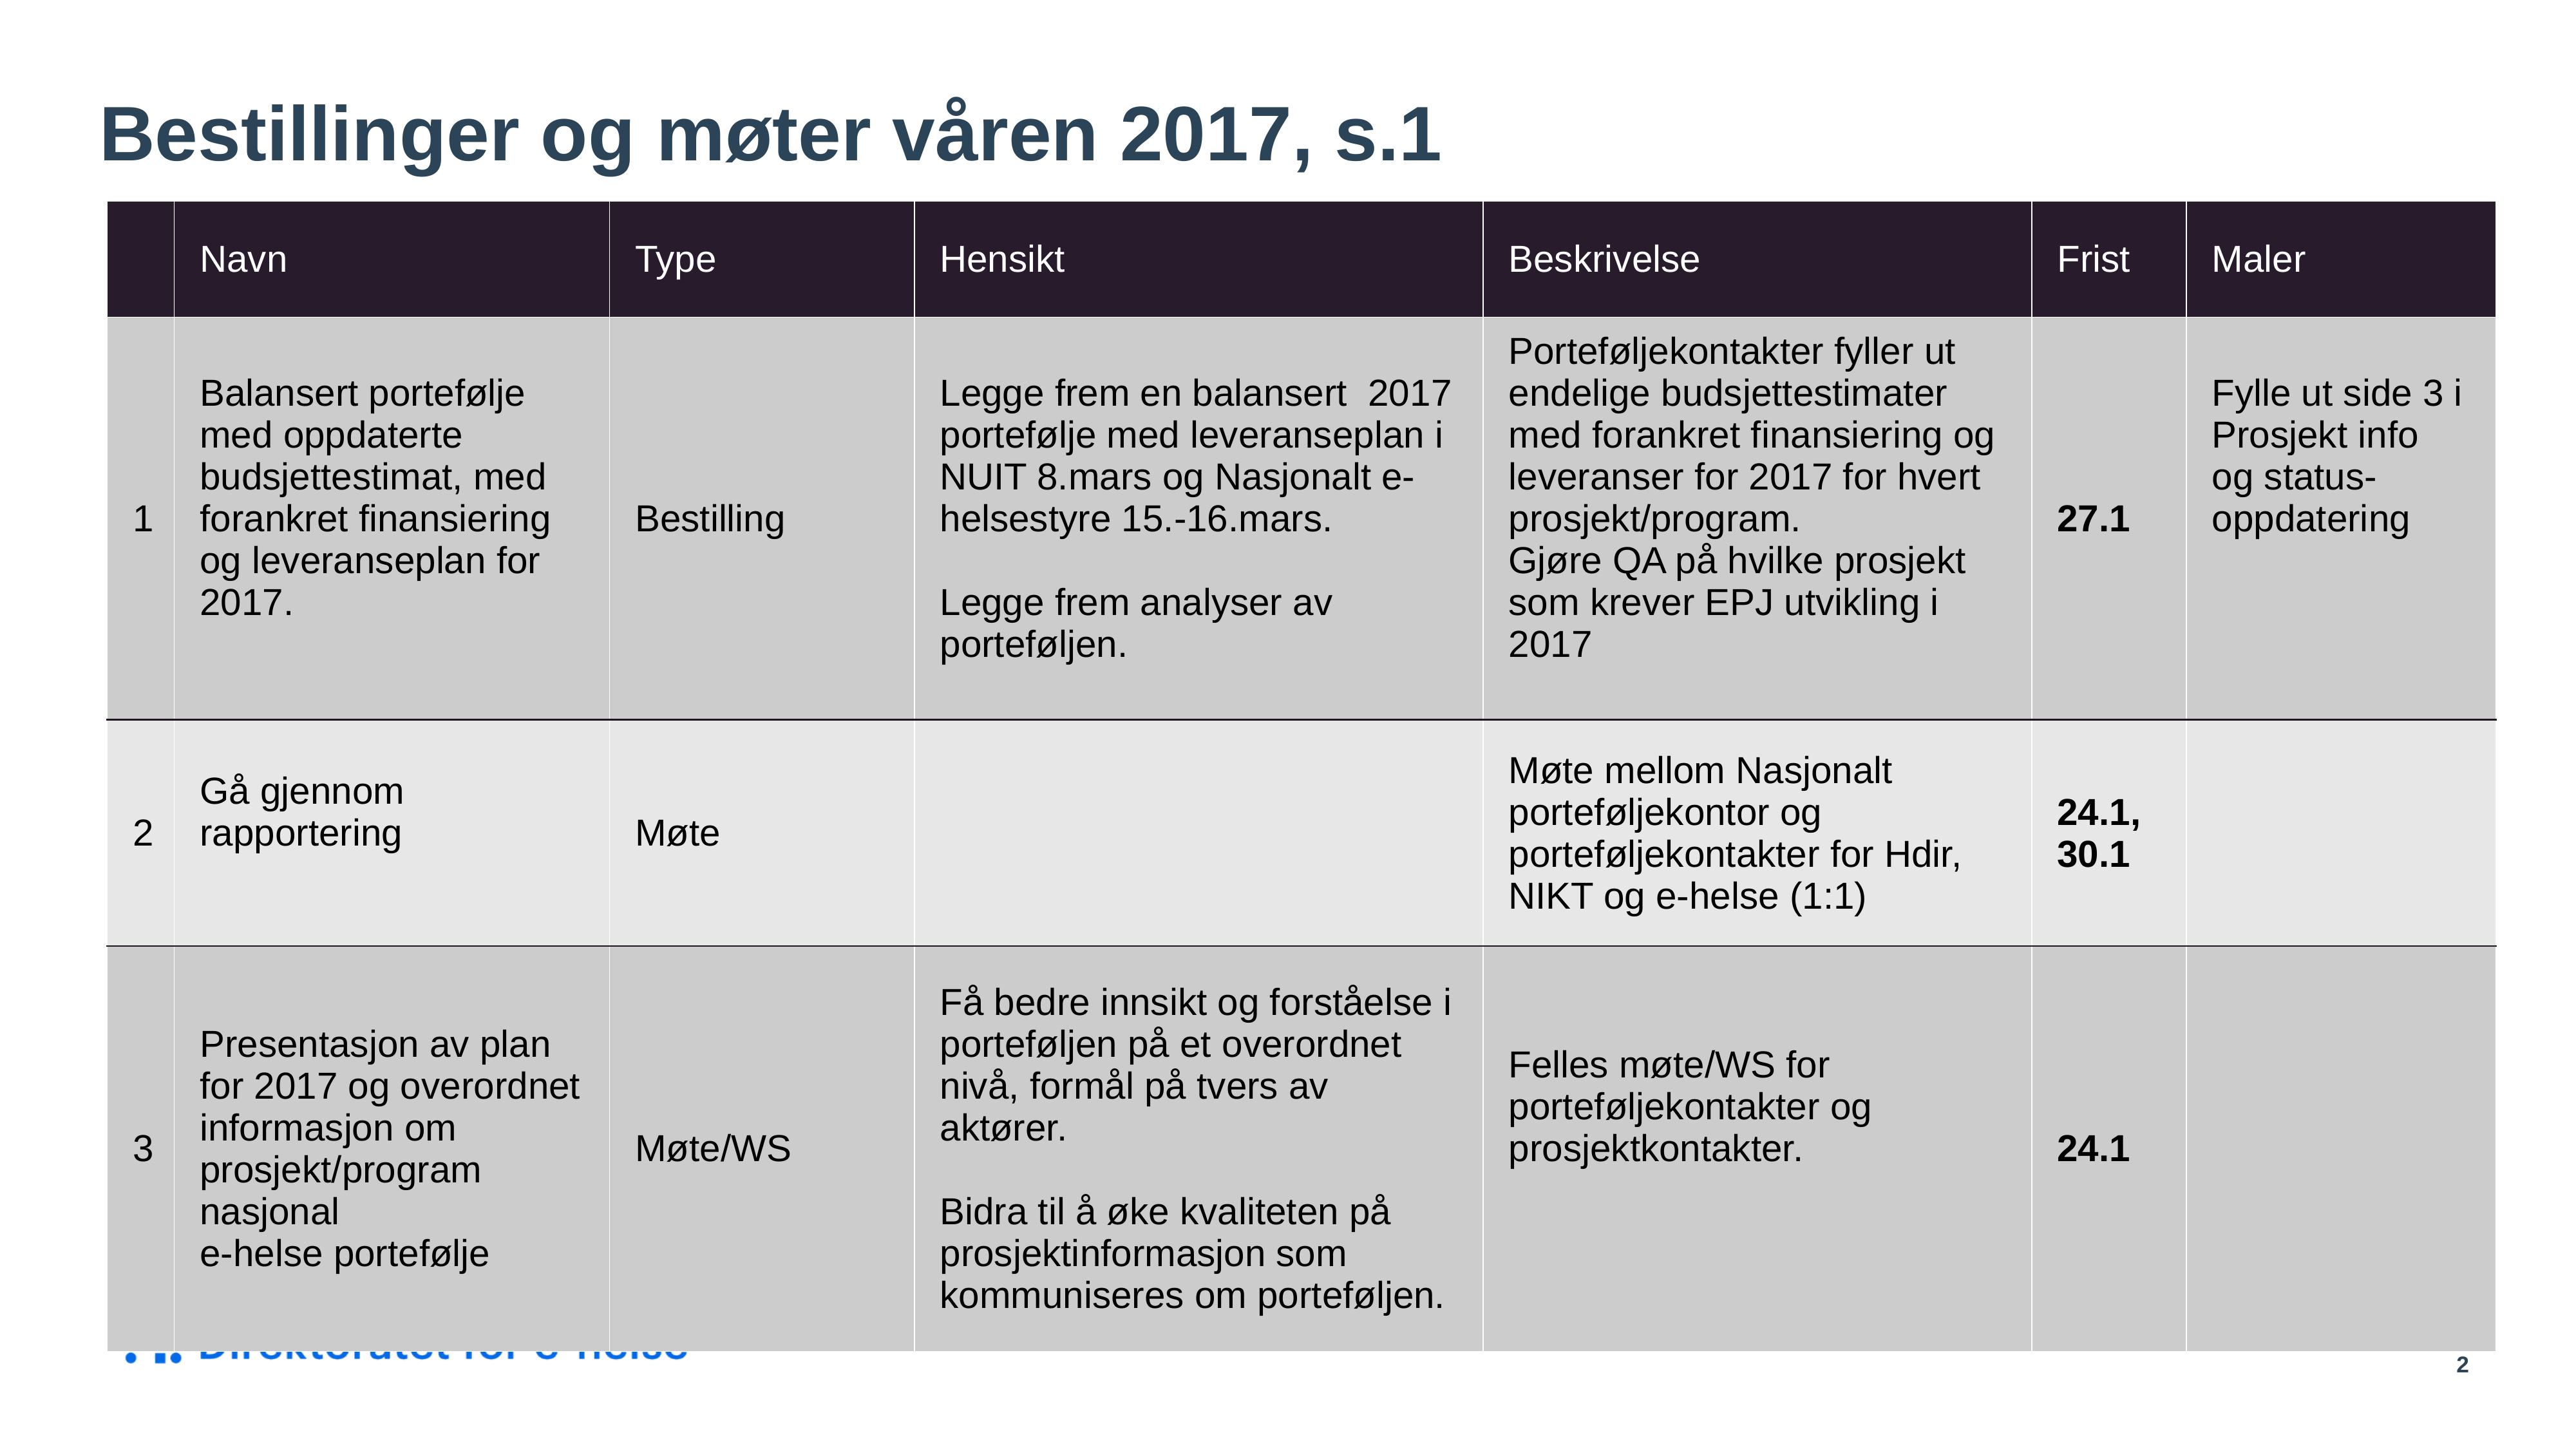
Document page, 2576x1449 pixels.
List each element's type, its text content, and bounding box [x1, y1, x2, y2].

table_cell 24.1 [2032, 947, 2186, 1351]
table_cell Møte mellom Nasjonalt porteføljekontor og porteføljekontakter for Hdir, NIKT og e-helse (1:1) [1484, 721, 2031, 945]
table_cell Legge frem en balansert 2017 portefølje med leveranseplan i NUIT 8.mars og Nasjonalt e-helsestyre 15.-16.mars. Legge frem analyser av porteføljen. [915, 317, 1482, 719]
table_cell Møte/WS [610, 947, 914, 1351]
table_header Beskrivelse [1484, 202, 2031, 317]
table_cell 27.1 [2032, 317, 2186, 719]
table_cell Bestilling [610, 317, 914, 719]
table_header [108, 251, 174, 317]
table_cell 24.1, 30.1 [2032, 721, 2186, 945]
table_cell Presentasjon av plan for 2017 og overordnet informasjon om prosjekt/program nasjonal e-helse portefølje [175, 947, 609, 1351]
table_cell 1 [108, 317, 174, 719]
table_cell Møte [610, 721, 914, 945]
table_header Frist [2032, 202, 2186, 317]
table_cell 3 [108, 947, 174, 1351]
table_cell [2187, 721, 2496, 945]
table_header Navn [175, 251, 609, 317]
slide_number 2 [2403, 1352, 2469, 1383]
table_cell [2187, 947, 2496, 1351]
table_header Hensikt [915, 251, 1482, 317]
table_cell Få bedre innsikt og forståelse i porteføljen på et overordnet nivå, formål på tvers av aktører. Bidra til å øke kvaliteten på prosjektinformasjon som kommuniseres om porteføljen. [915, 947, 1482, 1351]
table_header Maler [2187, 202, 2496, 317]
table_cell 2 [108, 721, 174, 945]
picture [0, 1321, 687, 1449]
table_cell Fylle ut side 3 i Prosjekt info og status-oppdatering [2187, 317, 2496, 719]
table_cell Balansert portefølje med oppdaterte budsjettestimat, med forankret finansiering og leveranseplan for 2017. [175, 317, 609, 719]
title Bestillinger og møter våren 2017, s.1 [99, 99, 1484, 251]
table_cell Felles møte/WS for porteføljekontakter og prosjektkontakter. [1484, 947, 2031, 1351]
table_cell Gå gjennom rapportering [175, 721, 609, 945]
table_cell [915, 721, 1482, 945]
table_header Type [610, 251, 914, 317]
table_cell Porteføljekontakter fyller ut endelige budsjettestimater med forankret finansiering og leveranser for 2017 for hvert prosjekt/program. Gjøre QA på hvilke prosjekt som krever EPJ utvikling i 2017 [1484, 317, 2031, 719]
